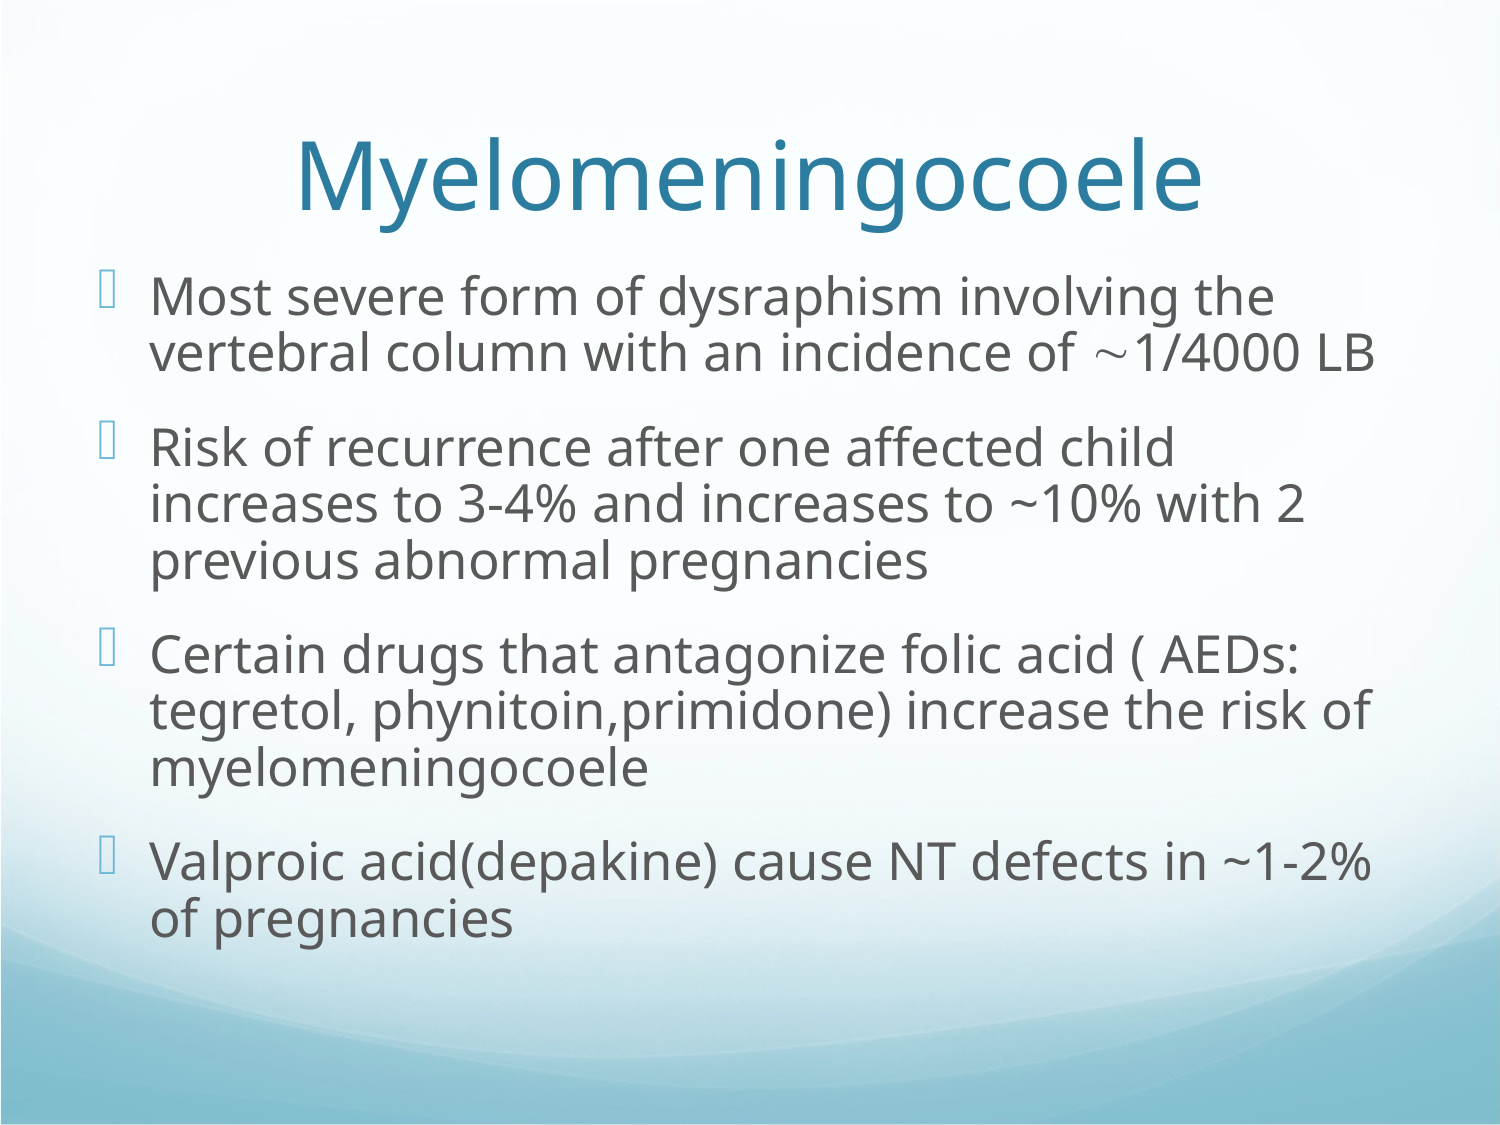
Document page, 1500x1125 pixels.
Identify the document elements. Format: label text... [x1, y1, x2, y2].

list Most severe form of dysraphism involving the vertebral column with an incidence of ∼1/4000 LB Risk of recurrence after one affected child increases to 3-4% and increases to ~10% with 2 previous abnormal pregnancies Certain drugs that antagonize folic acid ( AEDs: tegretol, phynitoin,primidone) increase the risk of myelomeningocoele Valproic acid(depakine) cause NT defects in ~1-2% of pregnancies [89, 261, 1410, 976]
title Myelomeningocoele [89, 17, 1410, 238]
picture [0, 0, 1500, 1125]
